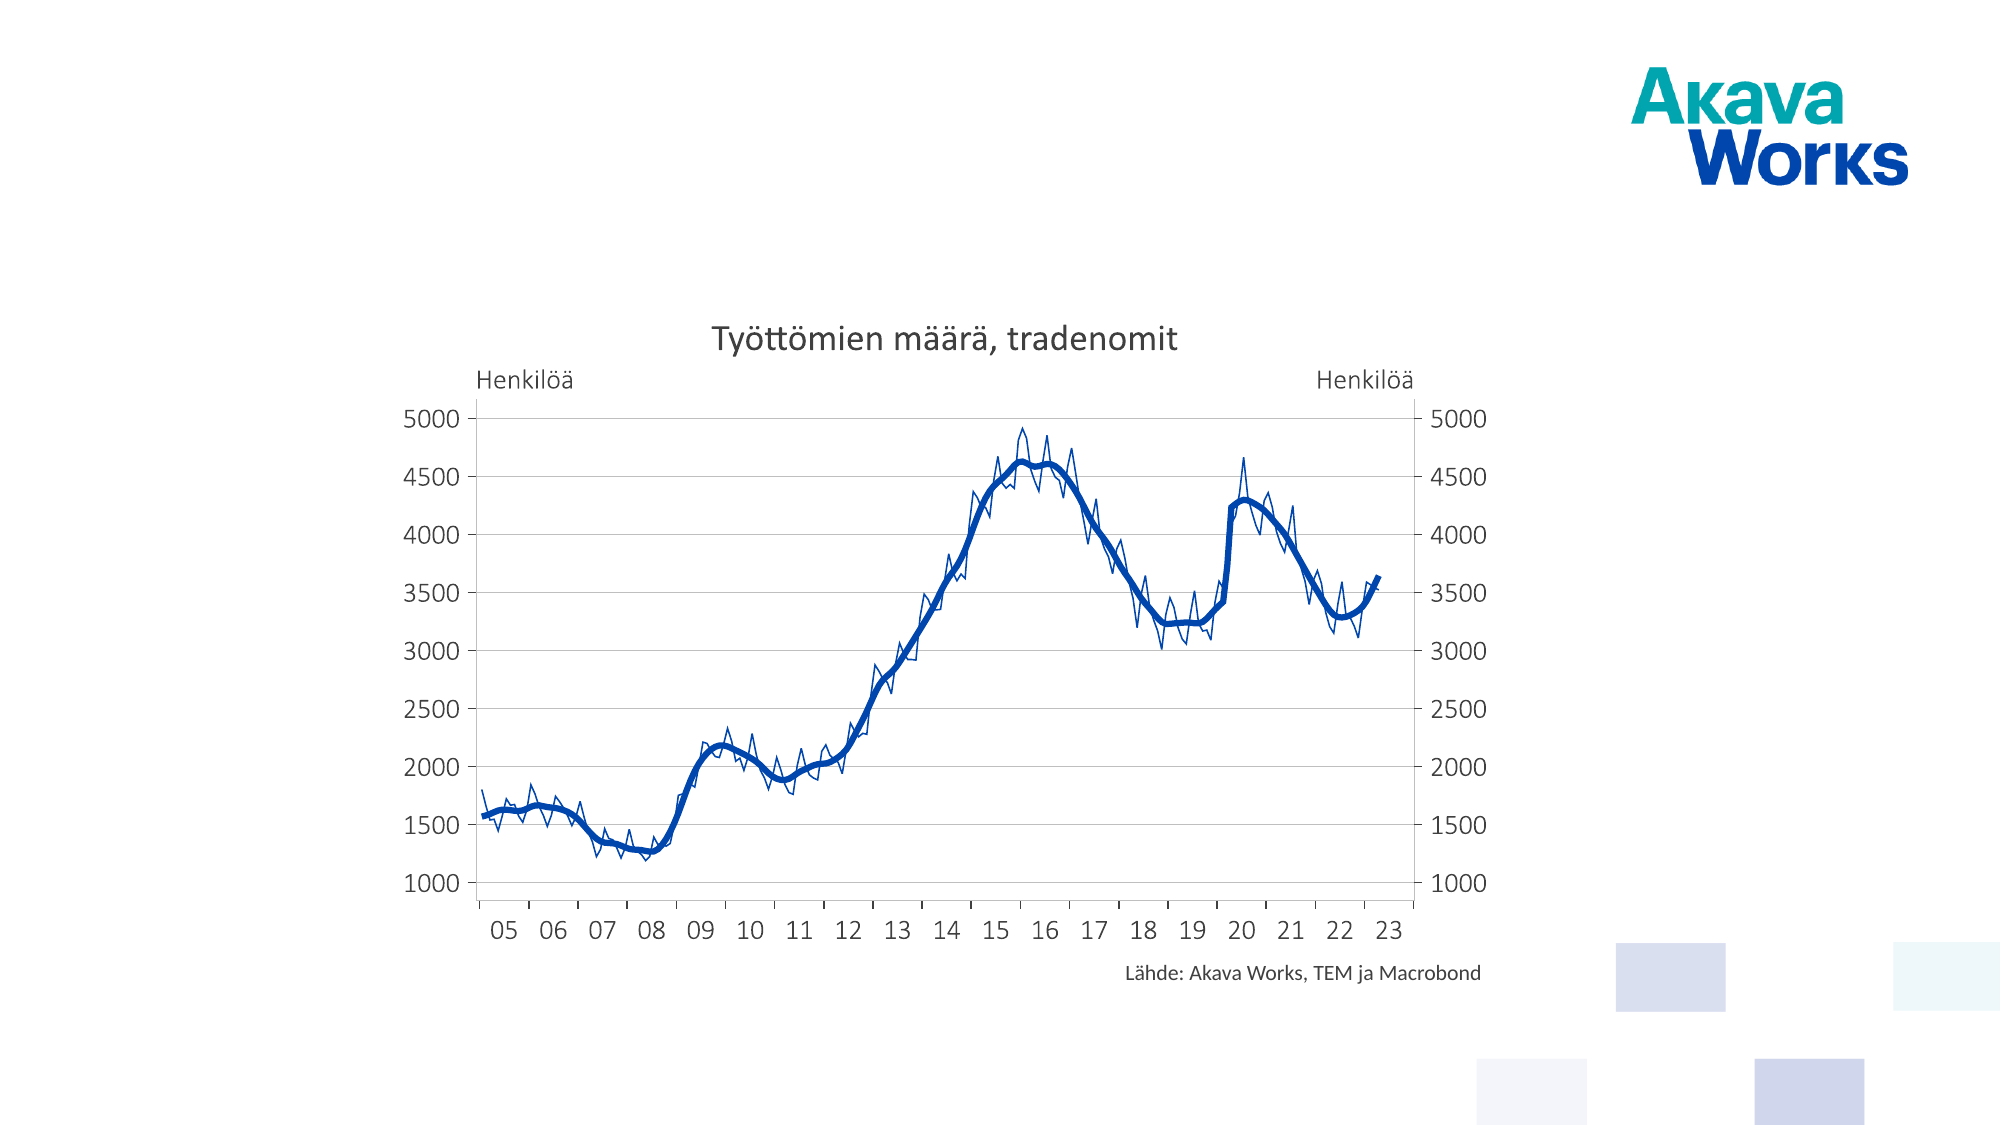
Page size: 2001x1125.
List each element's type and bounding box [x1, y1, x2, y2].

list [390, 301, 1500, 1003]
picture [232, 55, 2000, 1125]
